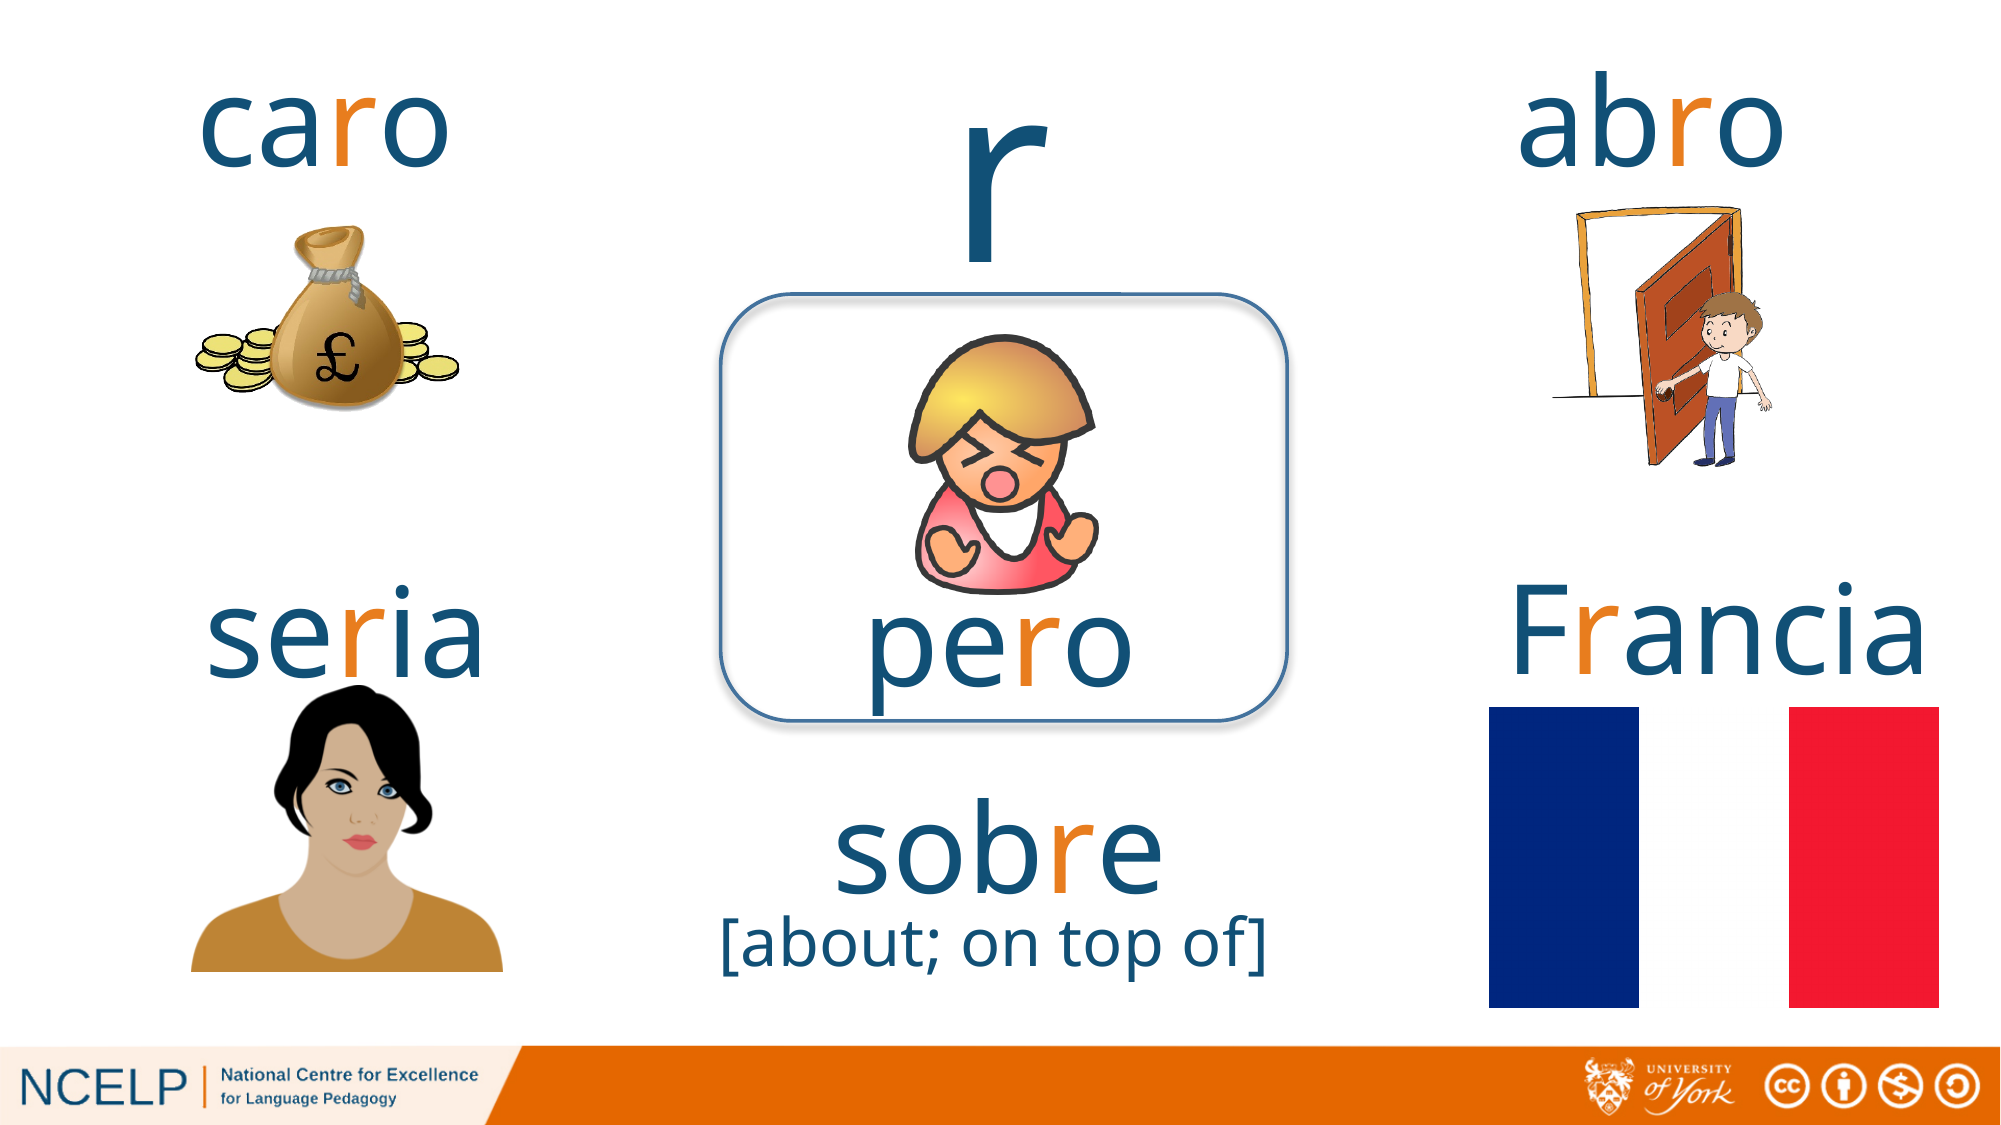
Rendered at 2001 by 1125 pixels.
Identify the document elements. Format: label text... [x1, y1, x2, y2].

title r [137, 72, 1863, 291]
text_box caro [182, 33, 468, 199]
text_box seria [189, 544, 505, 710]
text_box [719, 293, 1289, 722]
text_box [about; on top of] [645, 892, 1344, 988]
text_box Francia [1491, 542, 1946, 707]
text_box sobre [818, 760, 1181, 892]
text_box abro [1501, 33, 1804, 199]
picture [0, 0, 2001, 1125]
text_box pero [848, 554, 1151, 719]
